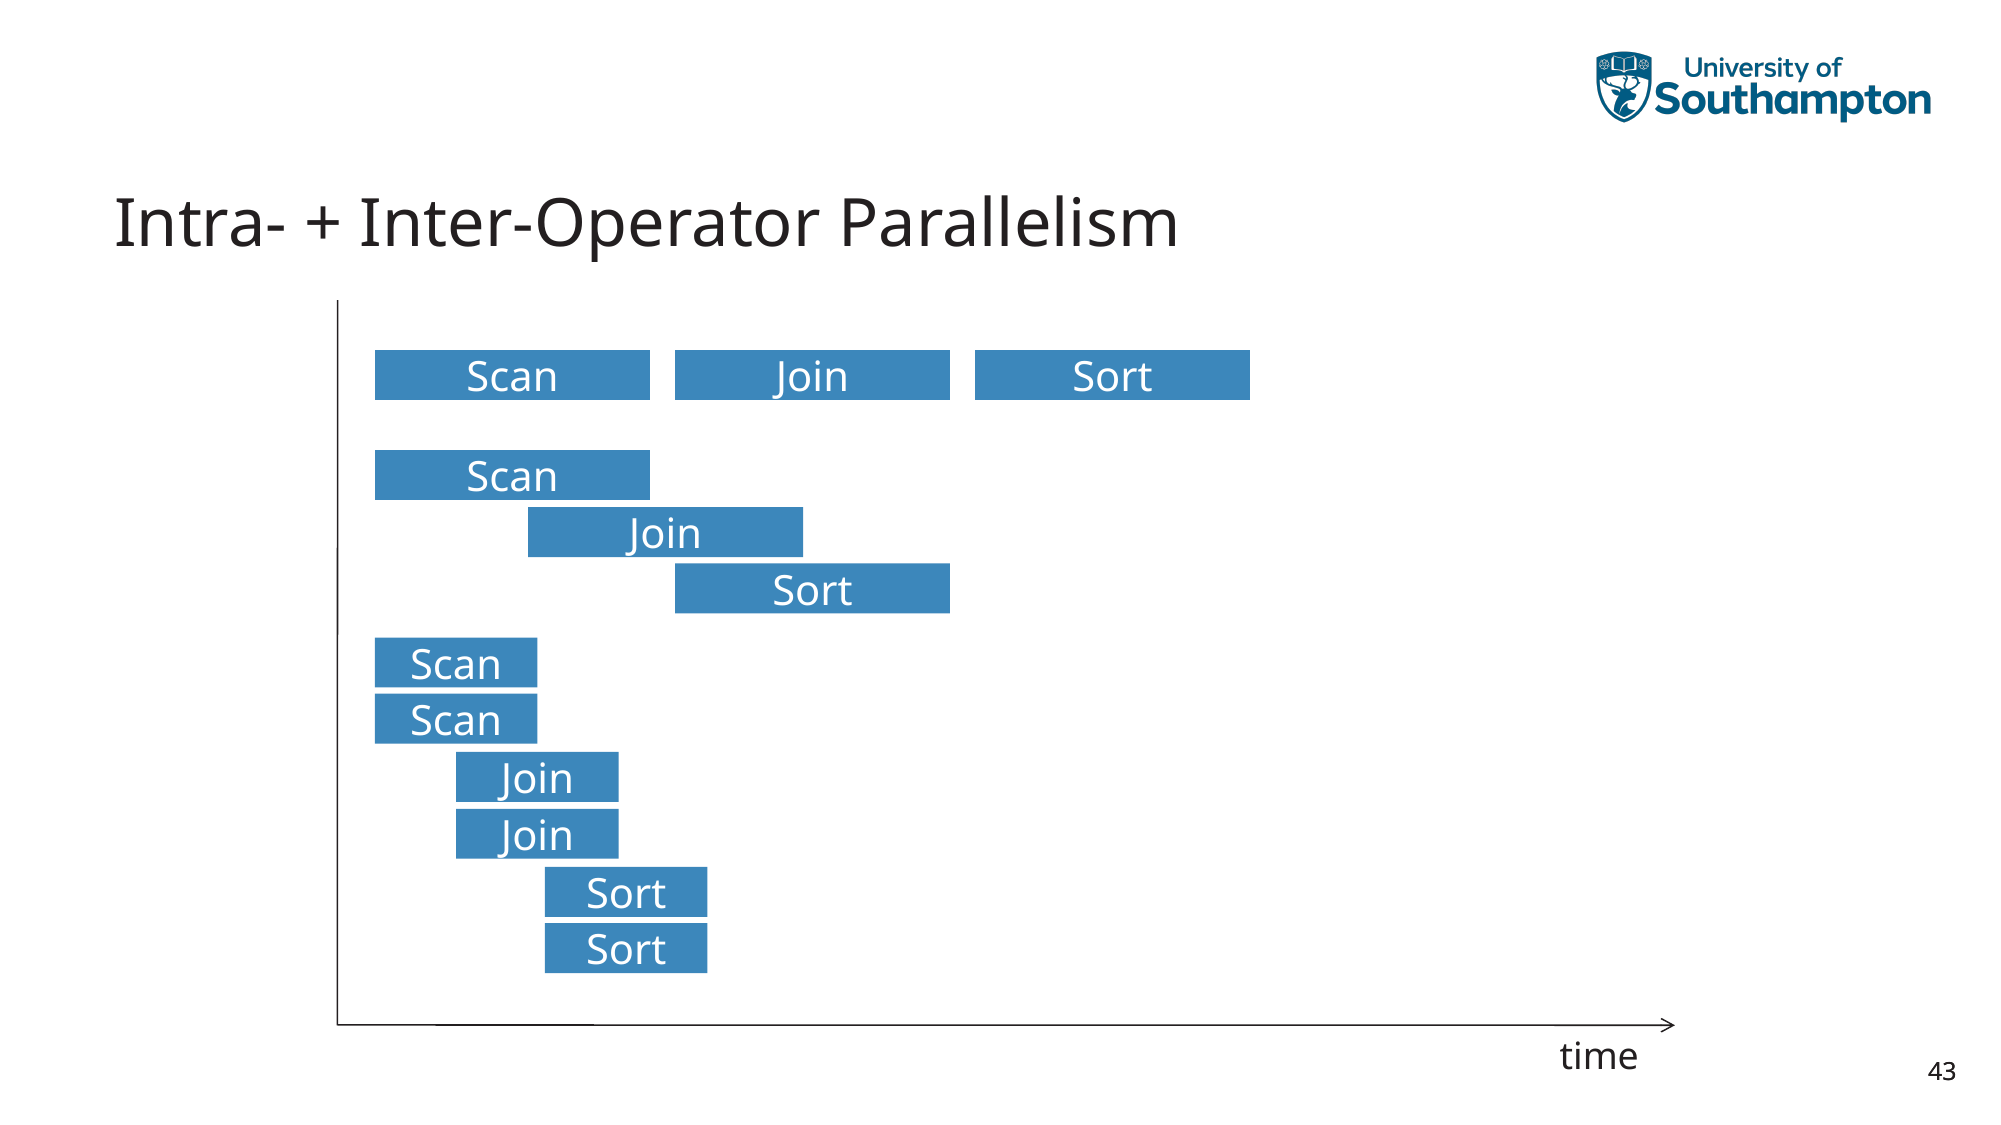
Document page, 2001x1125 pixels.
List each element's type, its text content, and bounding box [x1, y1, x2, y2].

picture [1847, 97, 1857, 108]
text_box Sort [544, 866, 708, 918]
text_box Scan [374, 663, 538, 688]
text_box Join [455, 808, 620, 860]
picture [1823, 97, 1830, 113]
text_box Sort [674, 562, 951, 614]
text_box Scan [374, 349, 651, 401]
title Intra- + Inter-Operator Parallelism [102, 113, 1898, 268]
text_box Scan [374, 693, 538, 745]
text_box Join [455, 751, 620, 803]
text_box Scan [374, 636, 538, 662]
slide_number 43 [1897, 1046, 1969, 1094]
picture [1782, 97, 1791, 108]
text_box time [1544, 1026, 1654, 1084]
picture [1600, 80, 1617, 111]
picture [1689, 97, 1698, 108]
text_box Sort [974, 349, 1251, 401]
text_box Sort [544, 922, 708, 974]
picture [1527, 0, 2000, 220]
text_box Join [674, 349, 951, 401]
text_box Join [527, 506, 804, 558]
picture [1890, 97, 1900, 108]
picture [1730, 97, 1736, 113]
picture [1626, 78, 1648, 111]
picture [1808, 97, 1815, 113]
picture [1758, 97, 1766, 113]
picture [1626, 76, 1636, 88]
text_box Scan [374, 449, 651, 501]
picture [1607, 76, 1624, 88]
